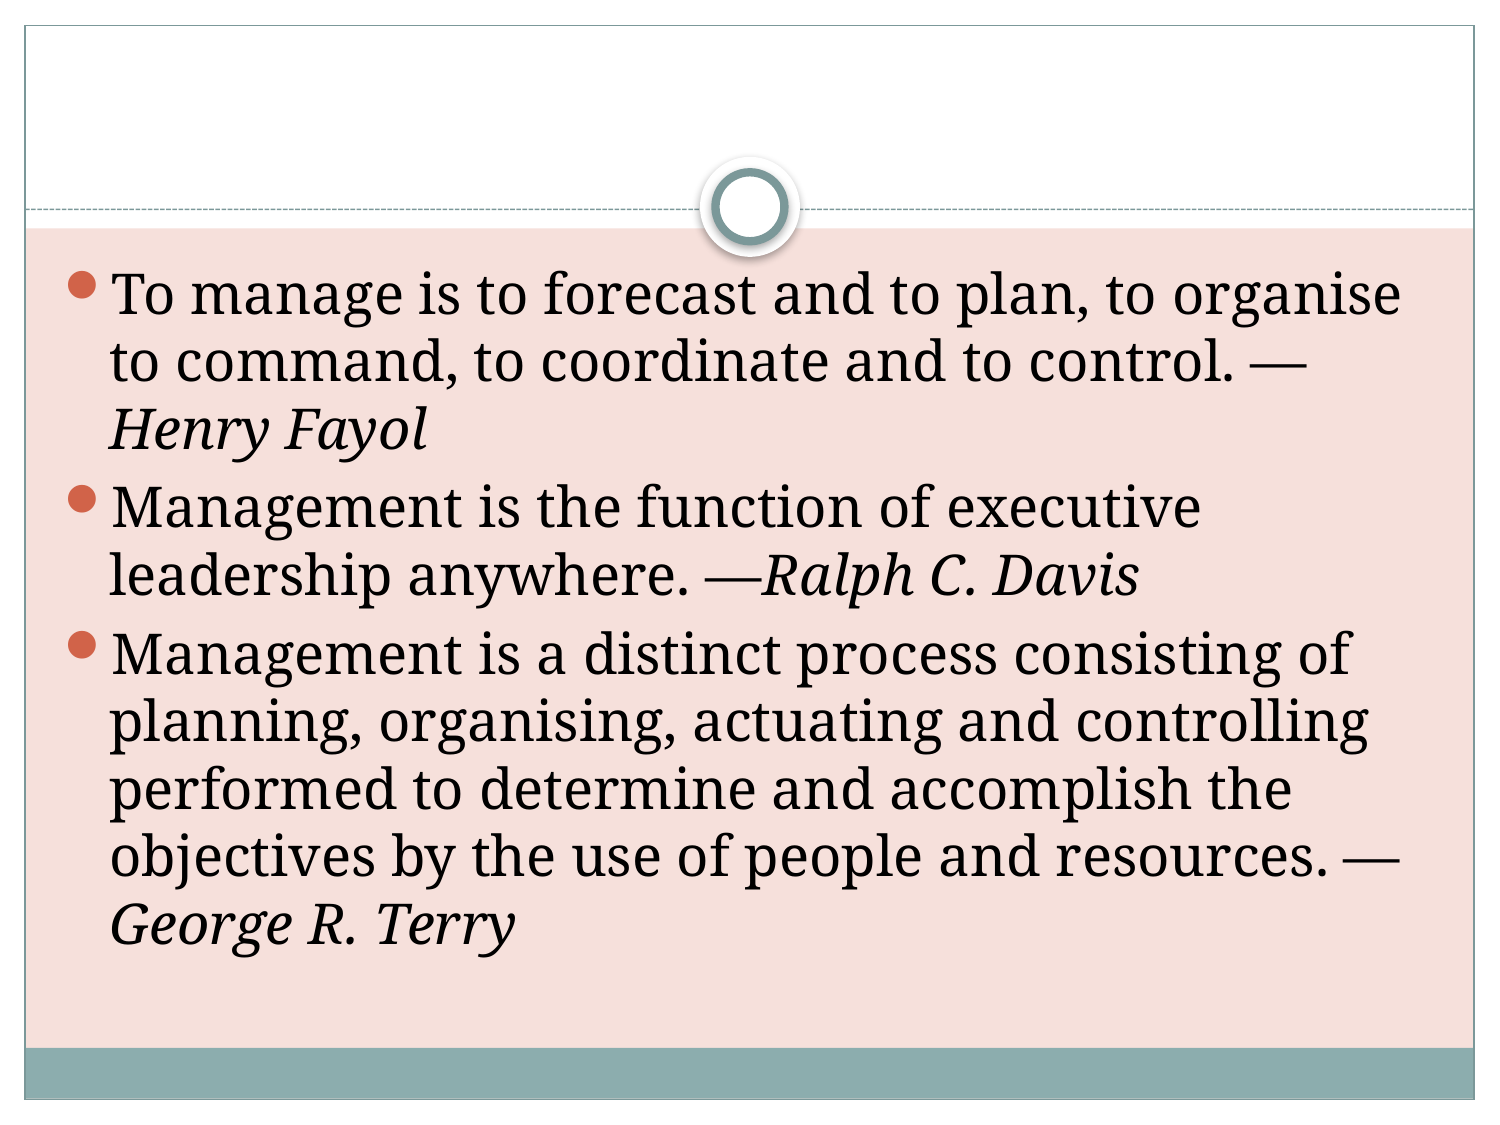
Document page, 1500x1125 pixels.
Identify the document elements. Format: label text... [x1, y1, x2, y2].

list To manage is to forecast and to plan, to organise to command, to coordinate and to control. —Henry Fayol Management is the function of executive leadership anywhere. —Ralph C. Davis Management is a distinct process consisting of planning, organising, actuating and controlling performed to determine and accomplish the objectives by the use of people and resources. —George R. Terry [49, 250, 1445, 1001]
